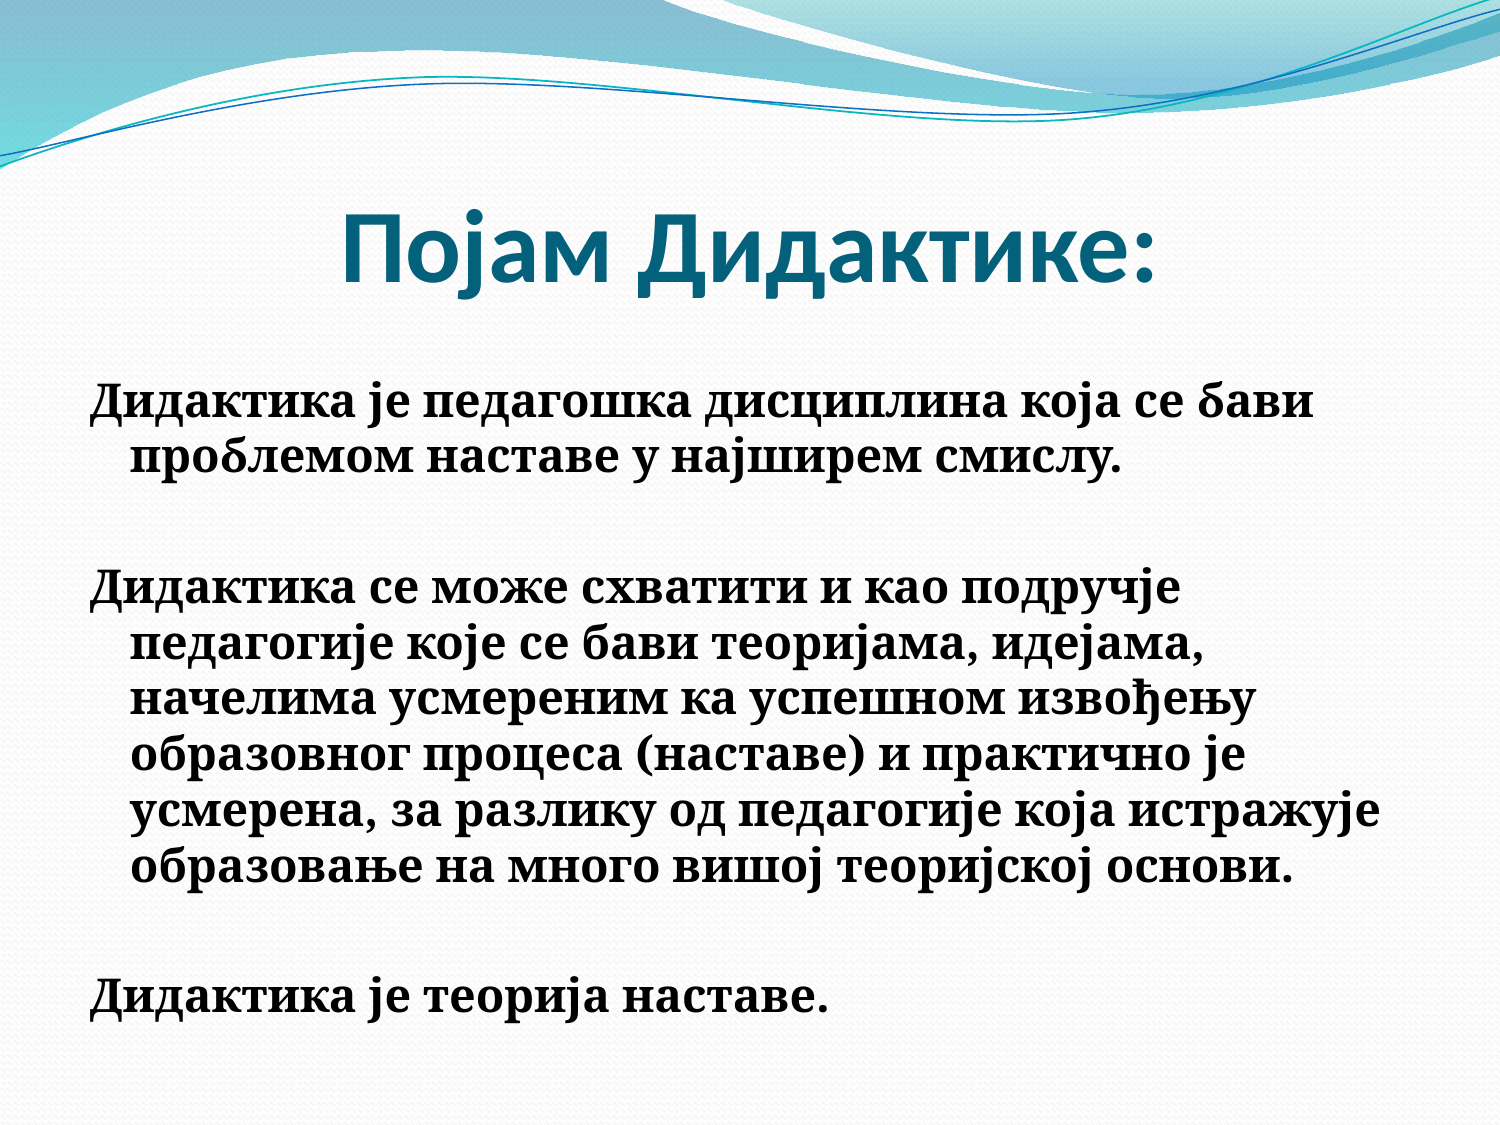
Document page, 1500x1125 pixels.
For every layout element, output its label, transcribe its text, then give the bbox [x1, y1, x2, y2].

title Појам Дидактике: [75, 115, 1425, 303]
list Дидактика је педагошка дисциплина која се бави проблемом наставе у најширем смислу. Дидактика се може схватити и као подручје педагогије које се бави теоријама, идејама, начелима усмереним ка успешном извођењу образовног процеса (наставе) и практично је усмерена, за разлику од педагогије која истражује образовање на много вишој теоријској основи. Дидактика је теорија наставе. [75, 317, 1425, 1038]
